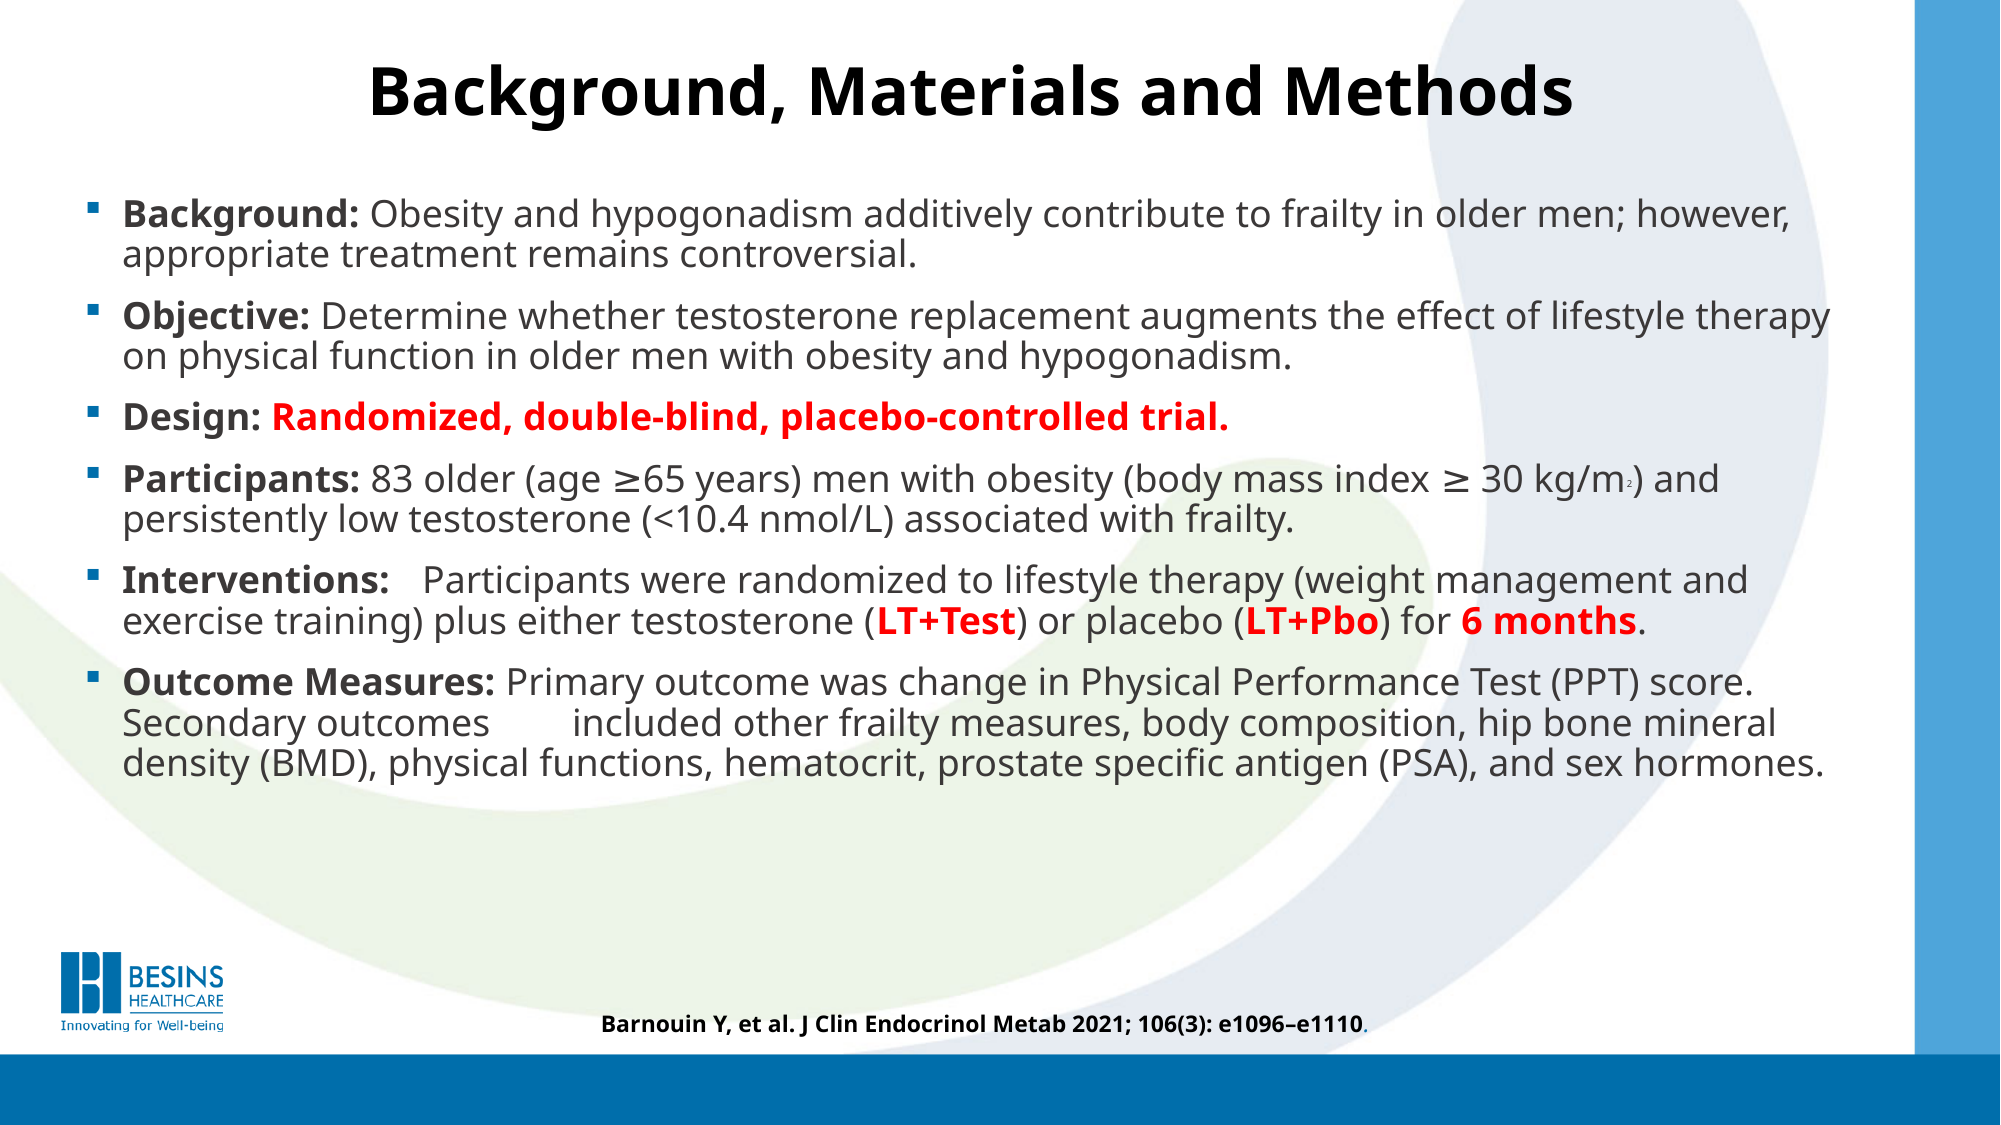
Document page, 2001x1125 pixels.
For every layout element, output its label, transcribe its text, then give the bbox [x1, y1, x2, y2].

text_box Barnouin Y, et al. J Clin Endocrinol Metab 2021; 106(3): e1096–e1110. [503, 1002, 1474, 1045]
title Background, Materials and Methods [296, 0, 1646, 187]
picture [0, 0, 2000, 1125]
list Background: Obesity and hypogonadism additively contribute to frailty in older men; however, appropriate treatment remains controversial. Objective: Determine whether testosterone replacement augments the effect of lifestyle therapy on physical function in older men with obesity and hypogonadism. Design: Randomized, double-blind, placebo-controlled trial. Participants: 83 older (age ≥65 years) men with obesity (body mass index ≥ 30 kg/m2) and persistently low testosterone (<10.4 nmol/L) associated with frailty. Interventions: Participants were randomized to lifestyle therapy (weight management and exercise training) plus either testosterone (LT+Test) or placebo (LT+Pbo) for 6 months. Outcome Measures: Primary outcome was change in Physical Performance Test (PPT) score. Secondary outcomes included other frailty measures, body composition, hip bone mineral density (BMD), physical functions, hematocrit, prostate specific antigen (PSA), and sex hormones. [69, 187, 1873, 956]
